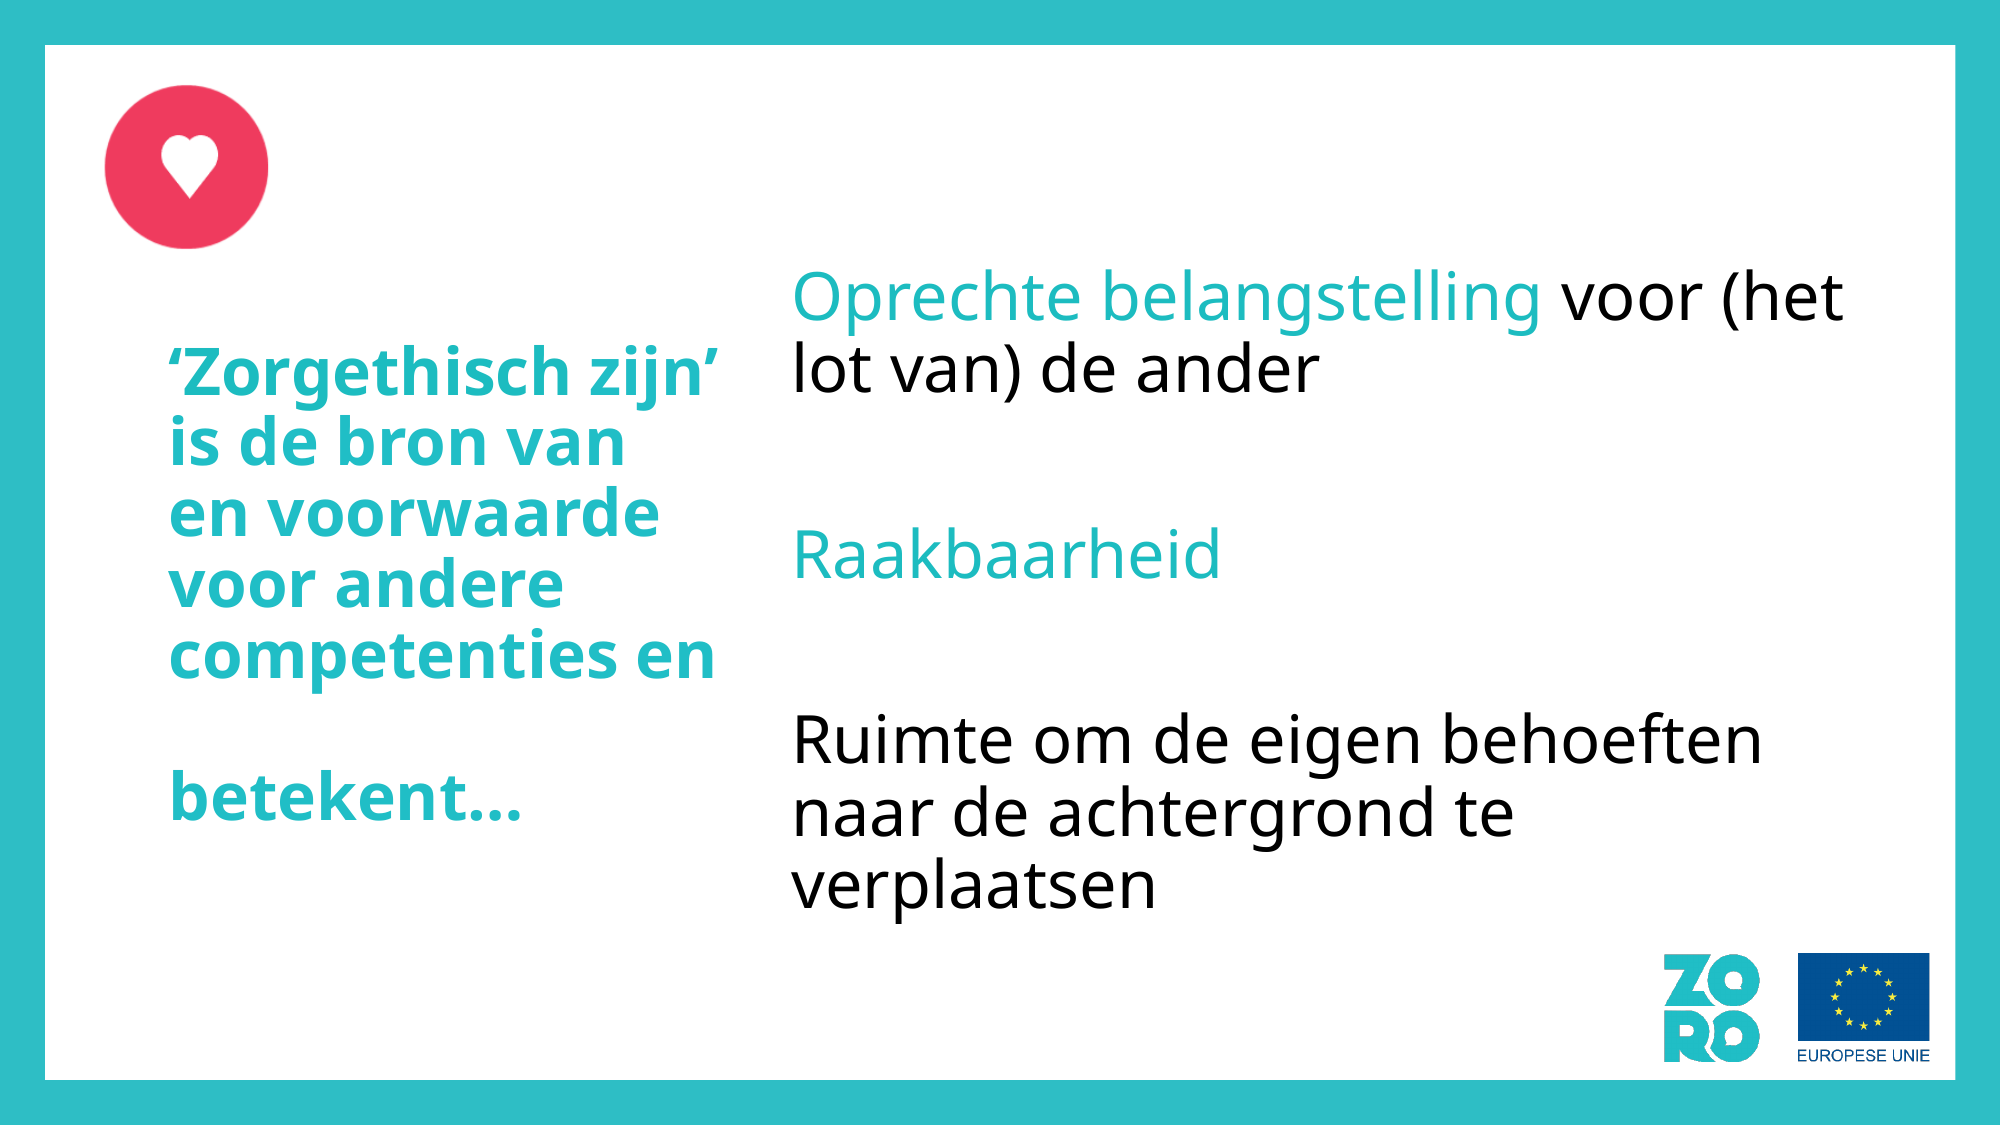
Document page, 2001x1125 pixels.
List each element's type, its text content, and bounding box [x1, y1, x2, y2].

picture [1867, 952, 1934, 1062]
title ‘Zorgethisch zijn’ is de bron van en voorwaarde voor andere competenties en betekent… [154, 298, 738, 875]
picture [99, 74, 275, 256]
list Oprechte belangstelling voor (het lot van) de ander Raakbaarheid Ruimte om de eigen behoeften naar de achtergrond te verplaatsen [776, 255, 1867, 1080]
